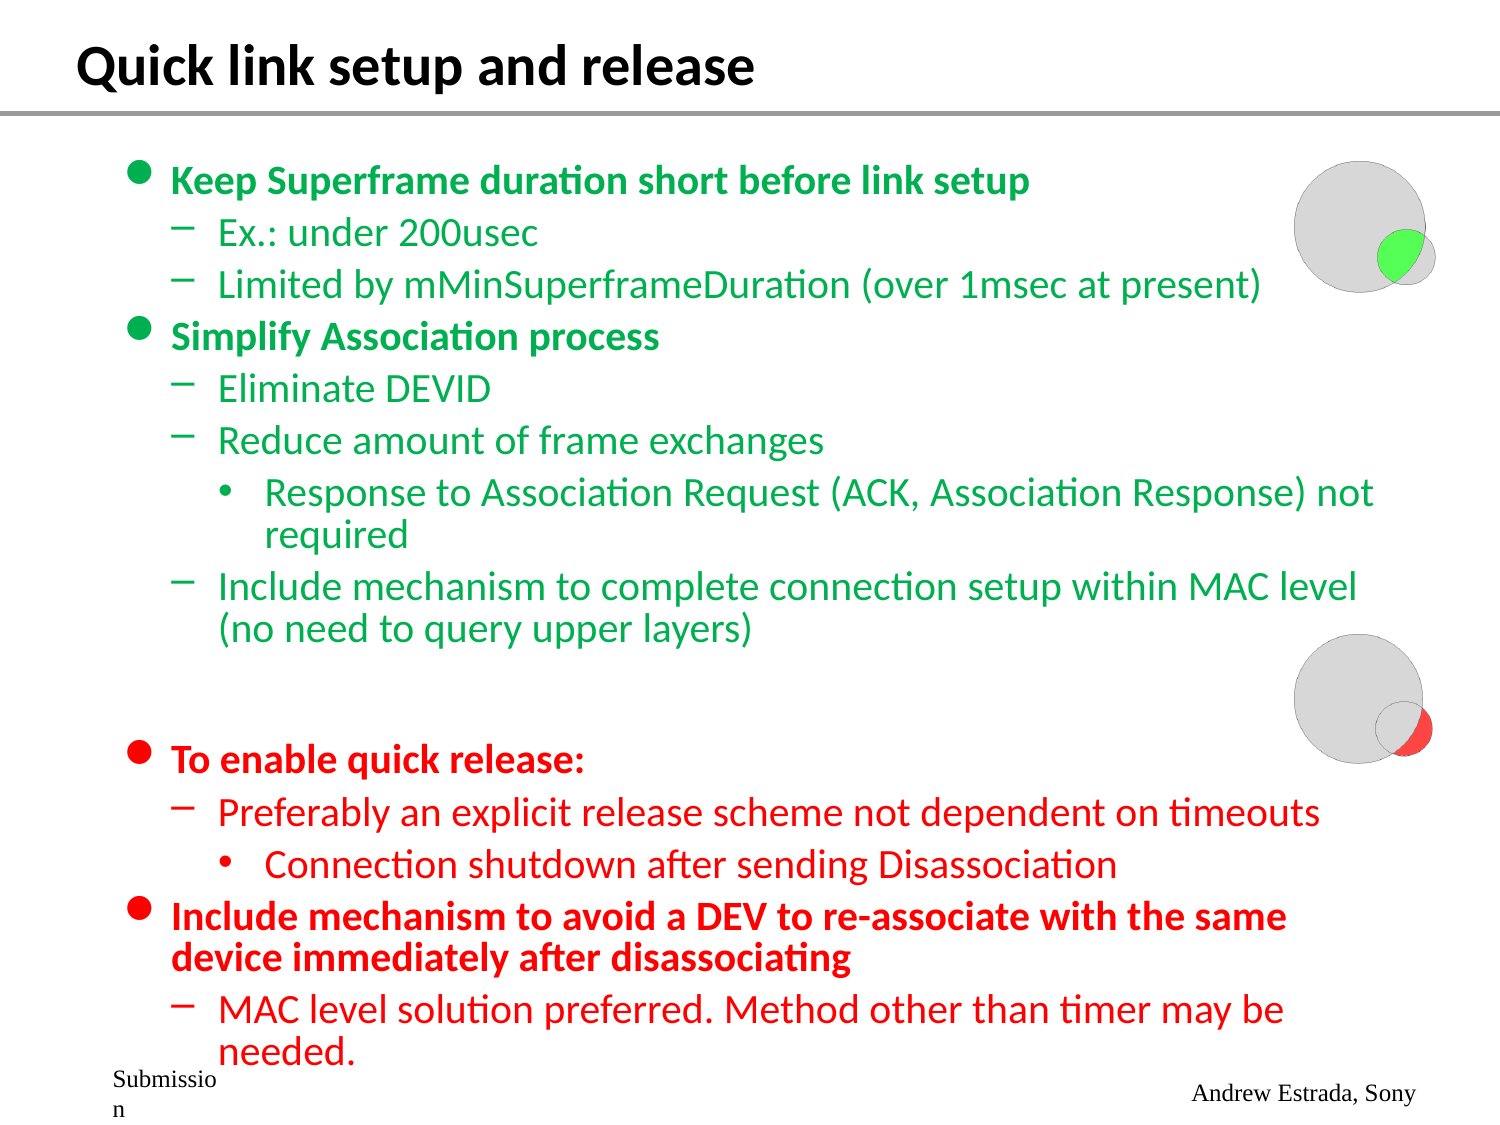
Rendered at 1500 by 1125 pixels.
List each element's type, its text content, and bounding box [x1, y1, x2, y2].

list Keep Superframe duration short before link setup Ex.: under 200usec Limited by mMinSuperframeDuration (over 1msec at present) Simplify Association process Eliminate DEVID Reduce amount of frame exchanges Response to Association Request (ACK, Association Response) not required Include mechanism to complete connection setup within MAC level (no need to query upper layers) To enable quick release: Preferably an explicit release scheme not dependent on timeouts Connection shutdown after sending Disassociation Include mechanism to avoid a DEV to re-associate with the same device immediately after disassociating MAC level solution preferred. Method other than timer may be needed. [123, 160, 1391, 1071]
picture [1293, 633, 1433, 764]
picture [1293, 160, 1436, 294]
title Quick link setup and release [76, 0, 1453, 98]
